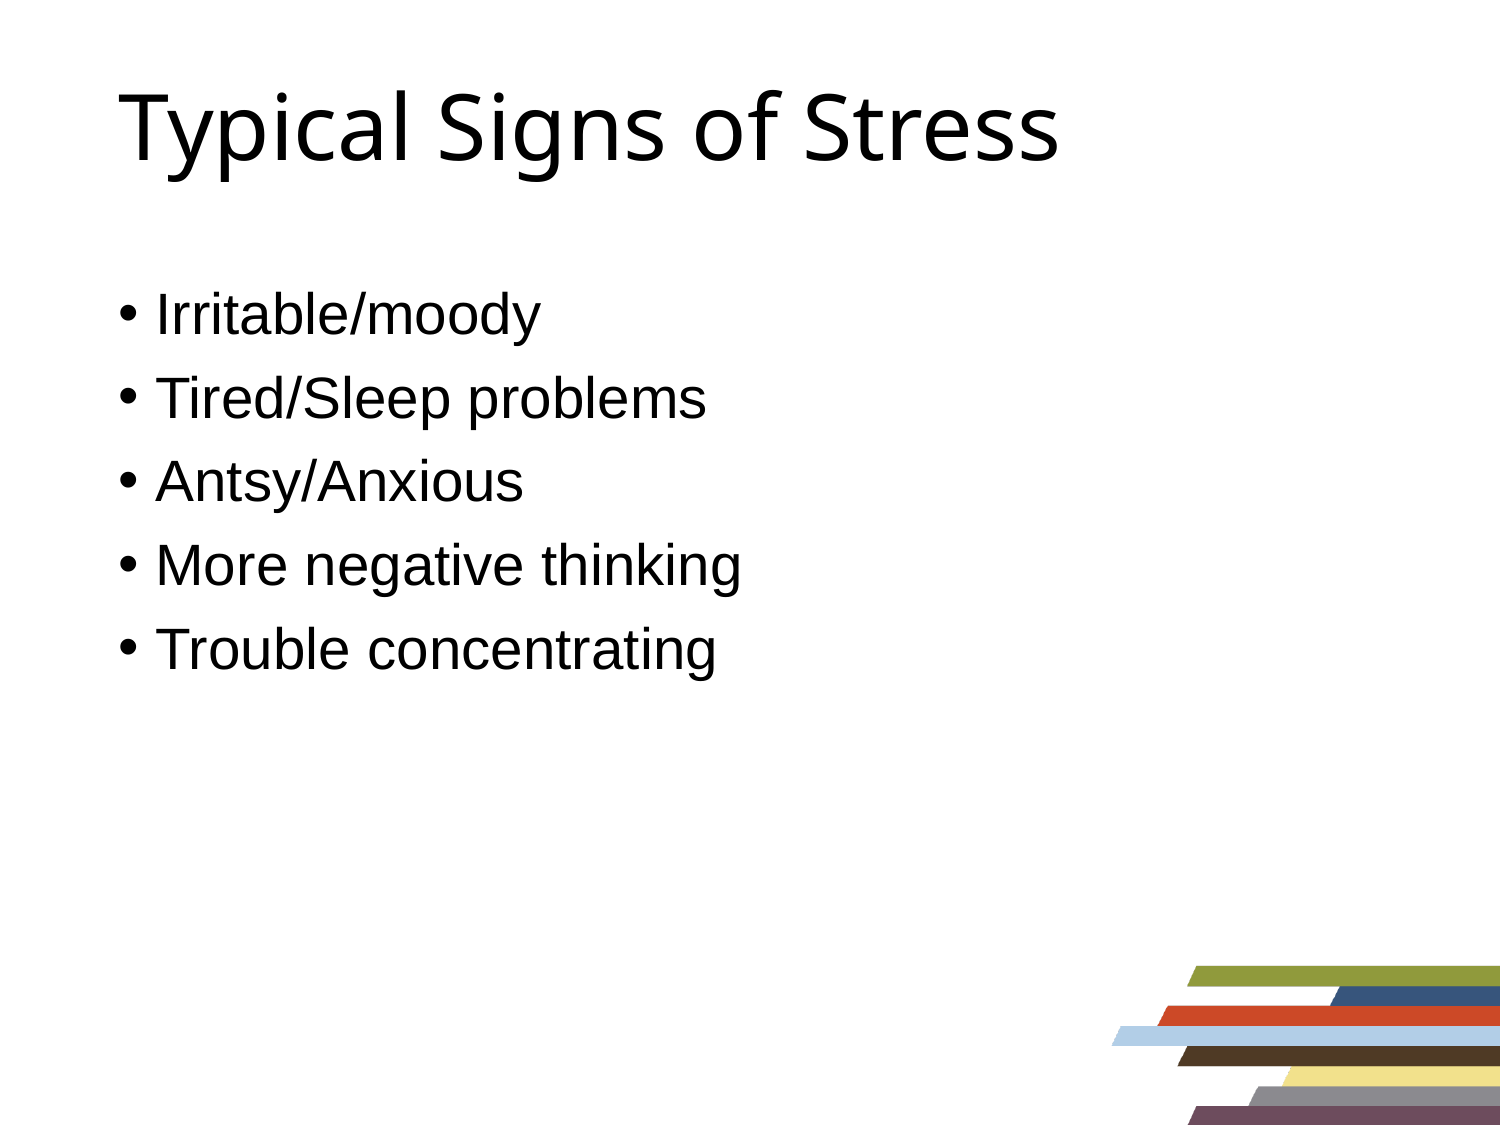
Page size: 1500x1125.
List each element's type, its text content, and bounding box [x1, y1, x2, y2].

title Typical Signs of Stress [103, 59, 1397, 202]
list Irritable/moody Tired/Sleep problems Antsy/Anxious More negative thinking Trouble concentrating [103, 276, 800, 757]
picture [1091, 910, 1500, 1125]
